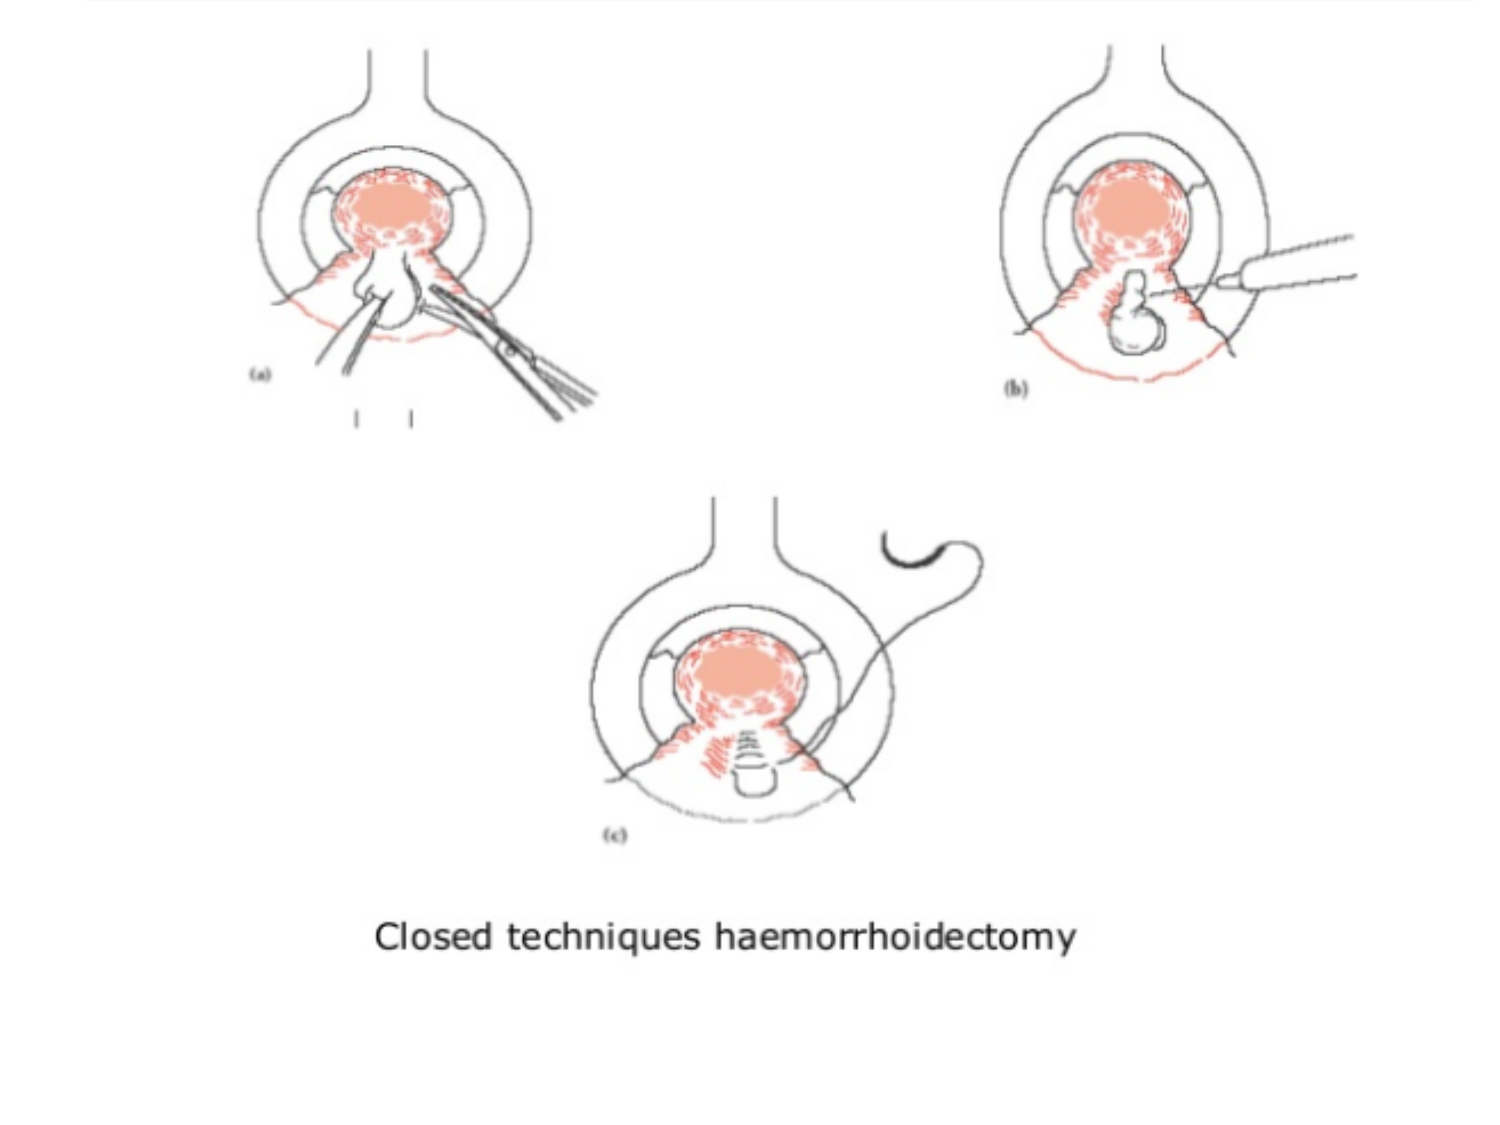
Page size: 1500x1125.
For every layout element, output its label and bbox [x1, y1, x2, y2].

list [84, 0, 1476, 1063]
